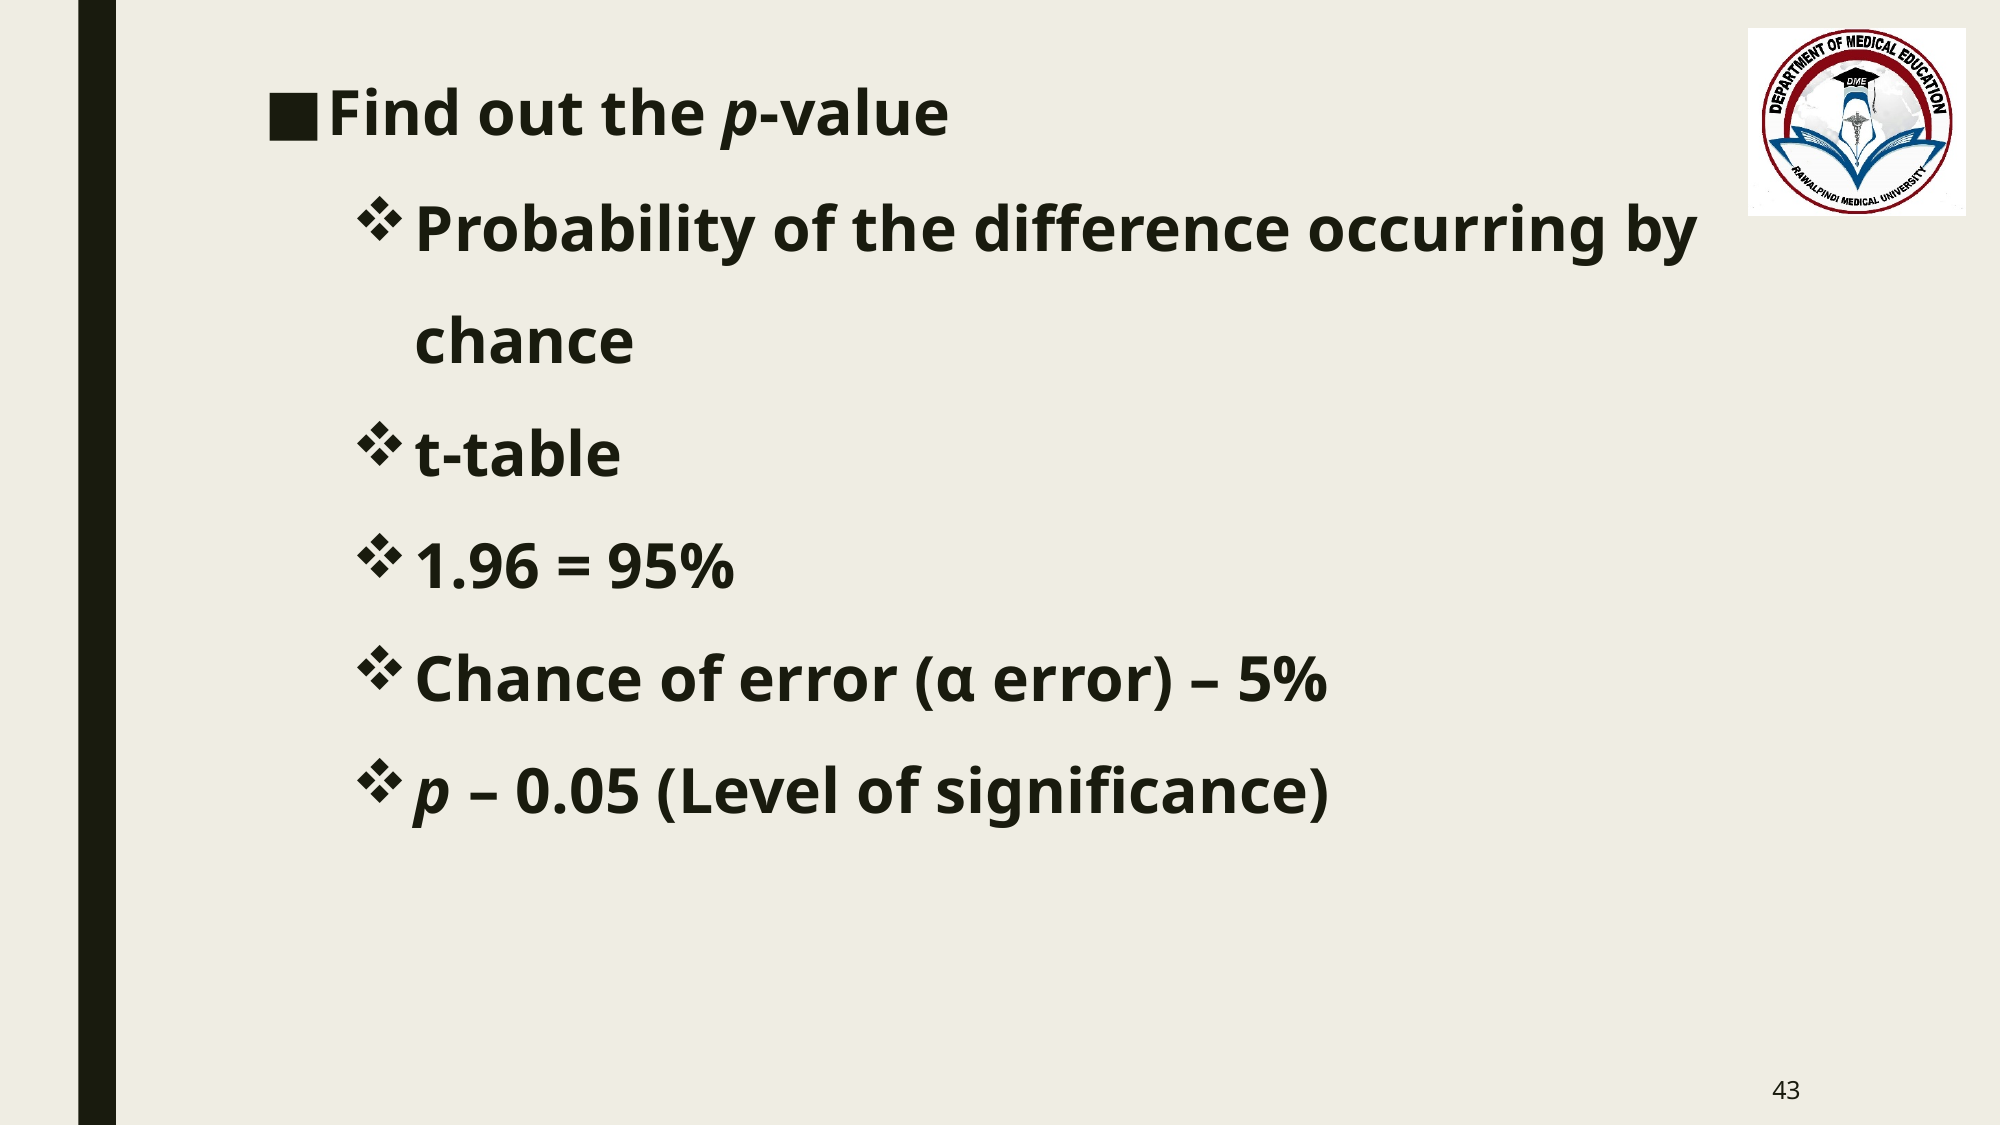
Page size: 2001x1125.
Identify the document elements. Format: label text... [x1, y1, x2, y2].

picture [1748, 28, 1966, 216]
list Find out the p-value Probability of the difference occurring by chance t-table 1.96 = 95% Chance of error (α error) – 5% p – 0.05 (Level of significance) [249, 50, 1750, 1100]
slide_number 43 [1553, 1058, 1816, 1125]
